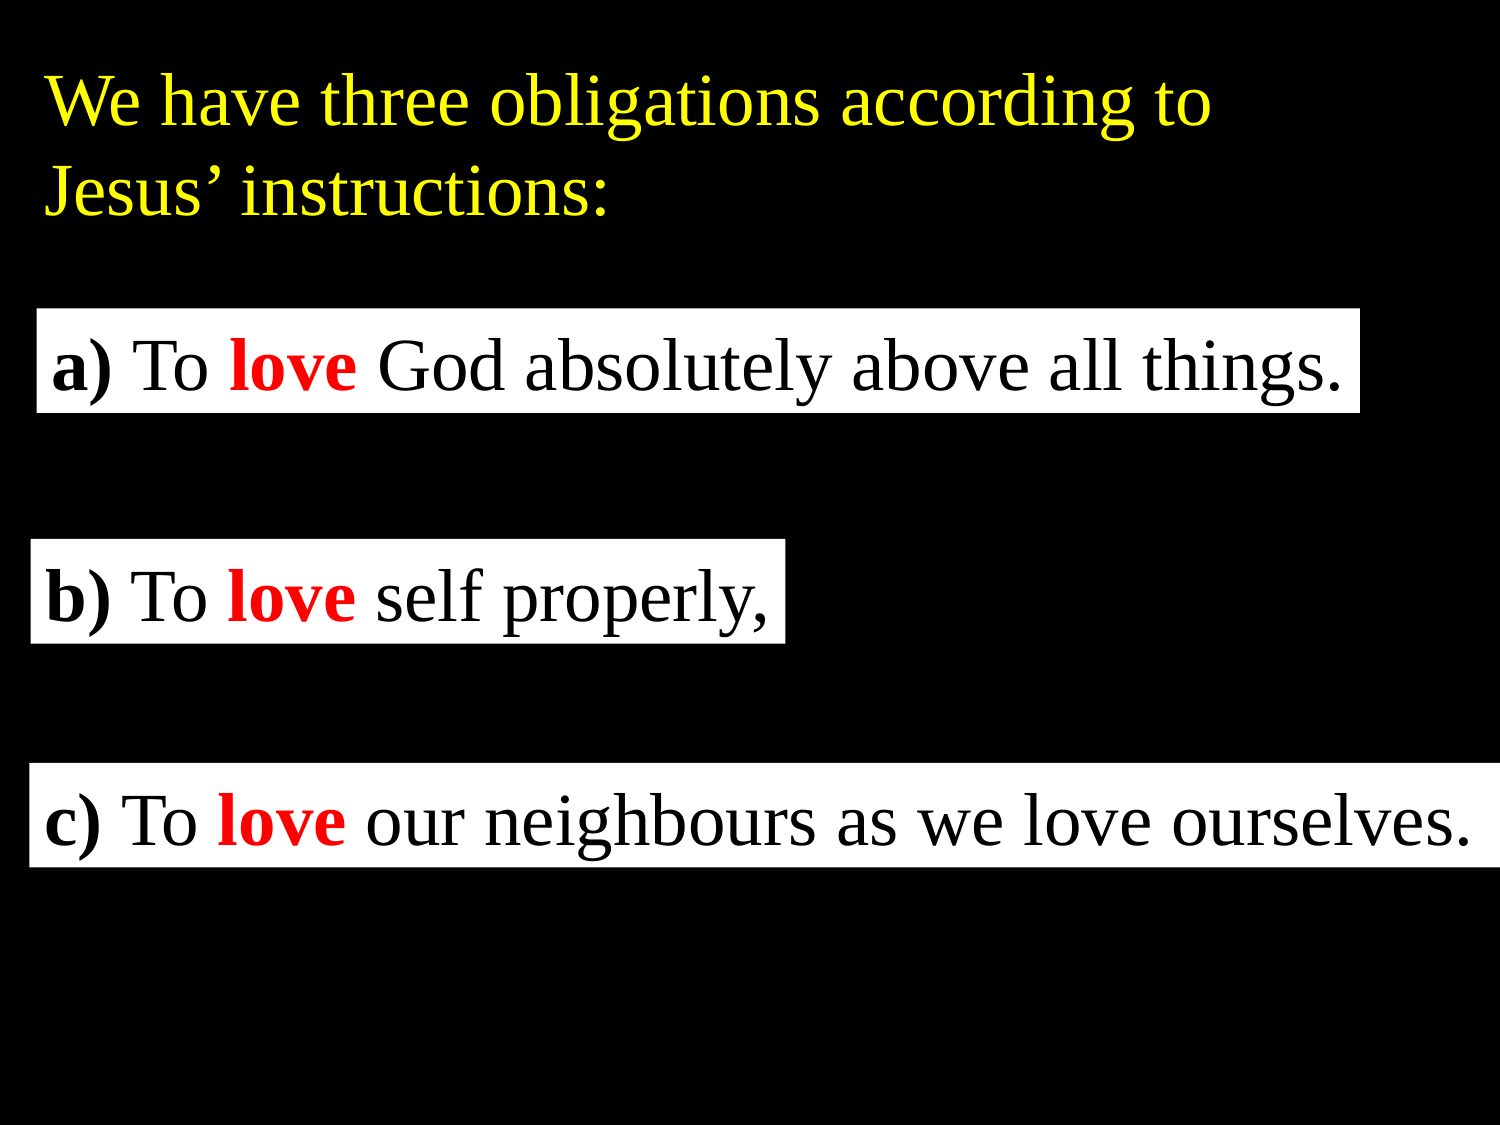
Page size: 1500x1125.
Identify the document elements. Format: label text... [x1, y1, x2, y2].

text_box We have three obligations according to Jesus’ instructions: [29, 42, 1365, 238]
text_box b) To love self properly, [30, 538, 786, 644]
text_box c) To love our neighbours as we love ourselves. [29, 762, 1500, 868]
text_box a) To love God absolutely above all things. [36, 308, 1360, 413]
